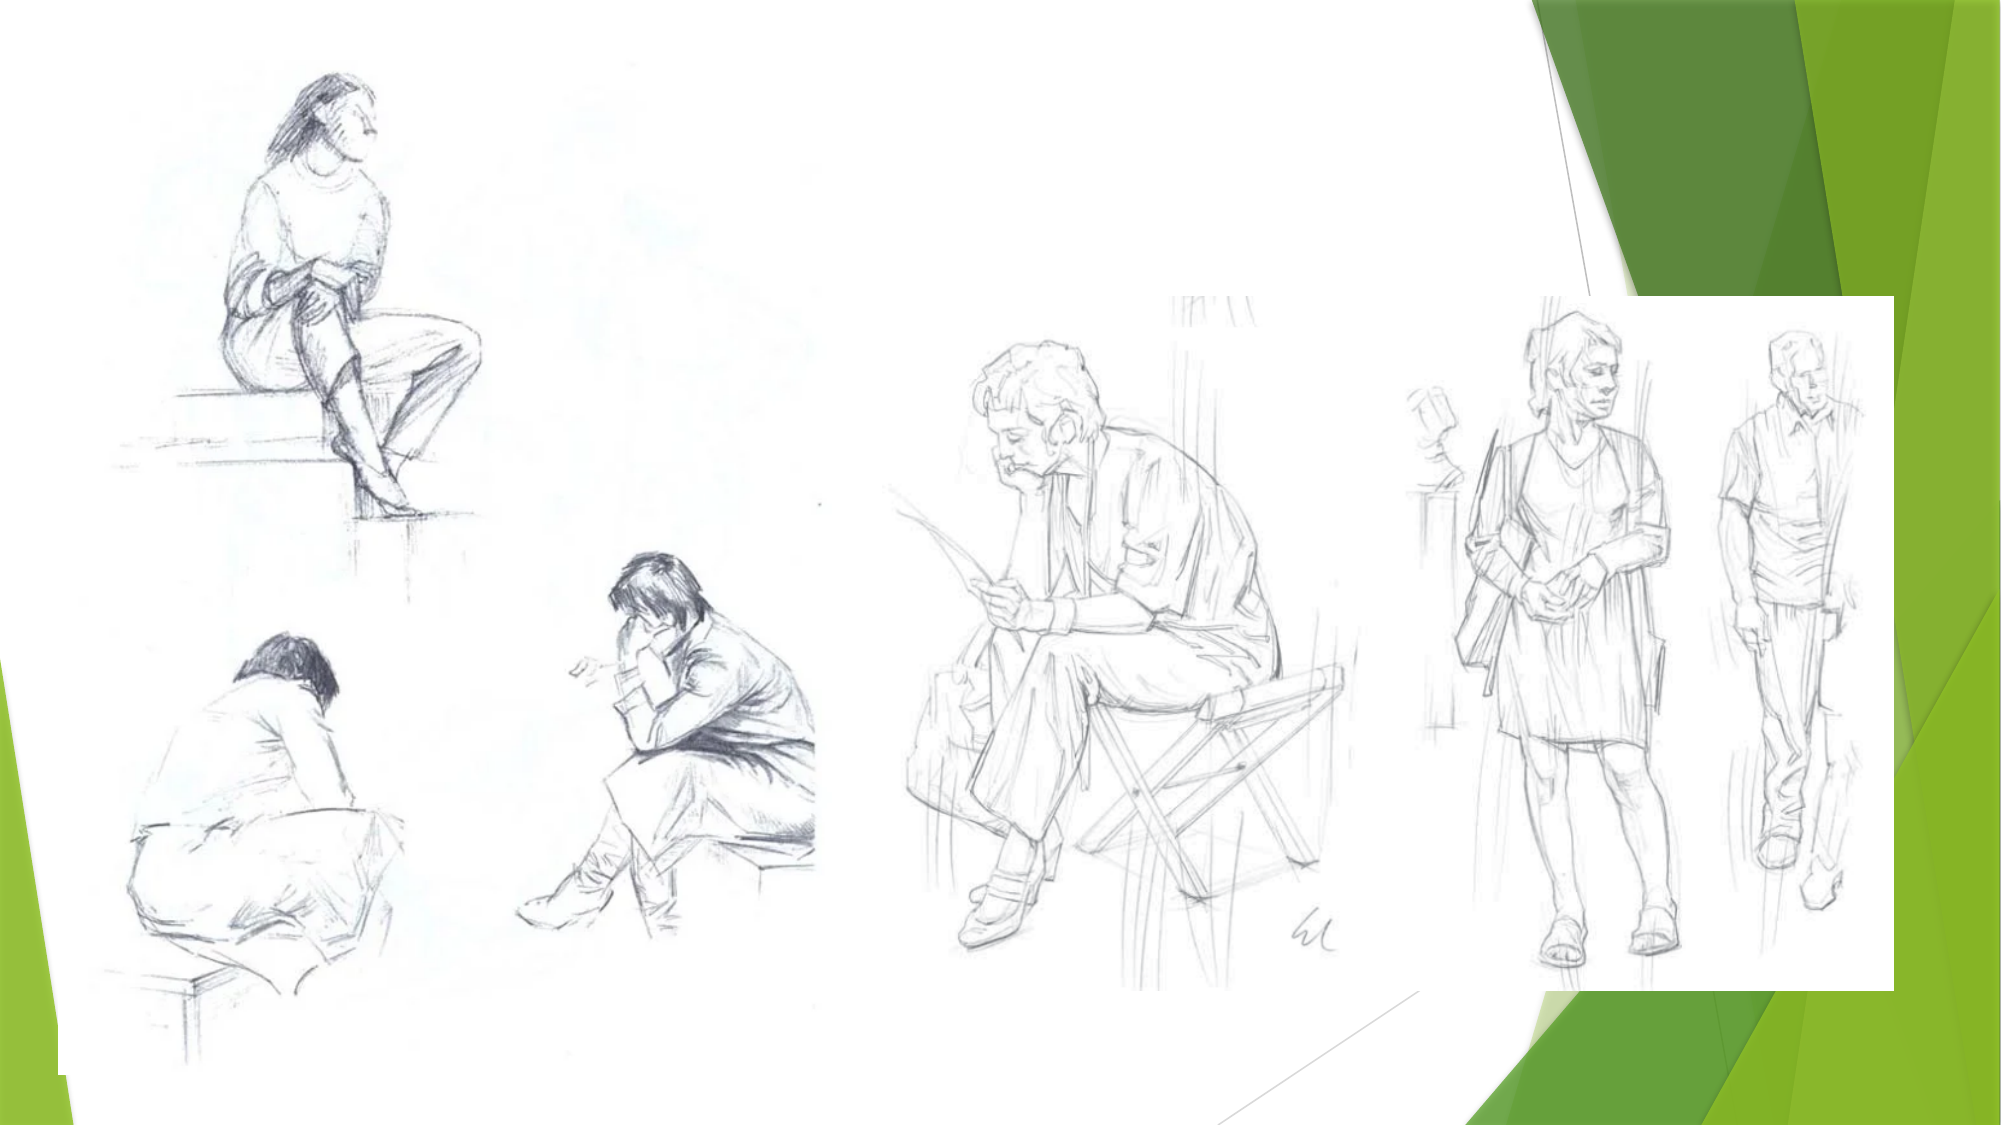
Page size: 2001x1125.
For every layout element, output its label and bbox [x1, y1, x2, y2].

picture [881, 295, 1894, 991]
picture [57, 49, 833, 1076]
